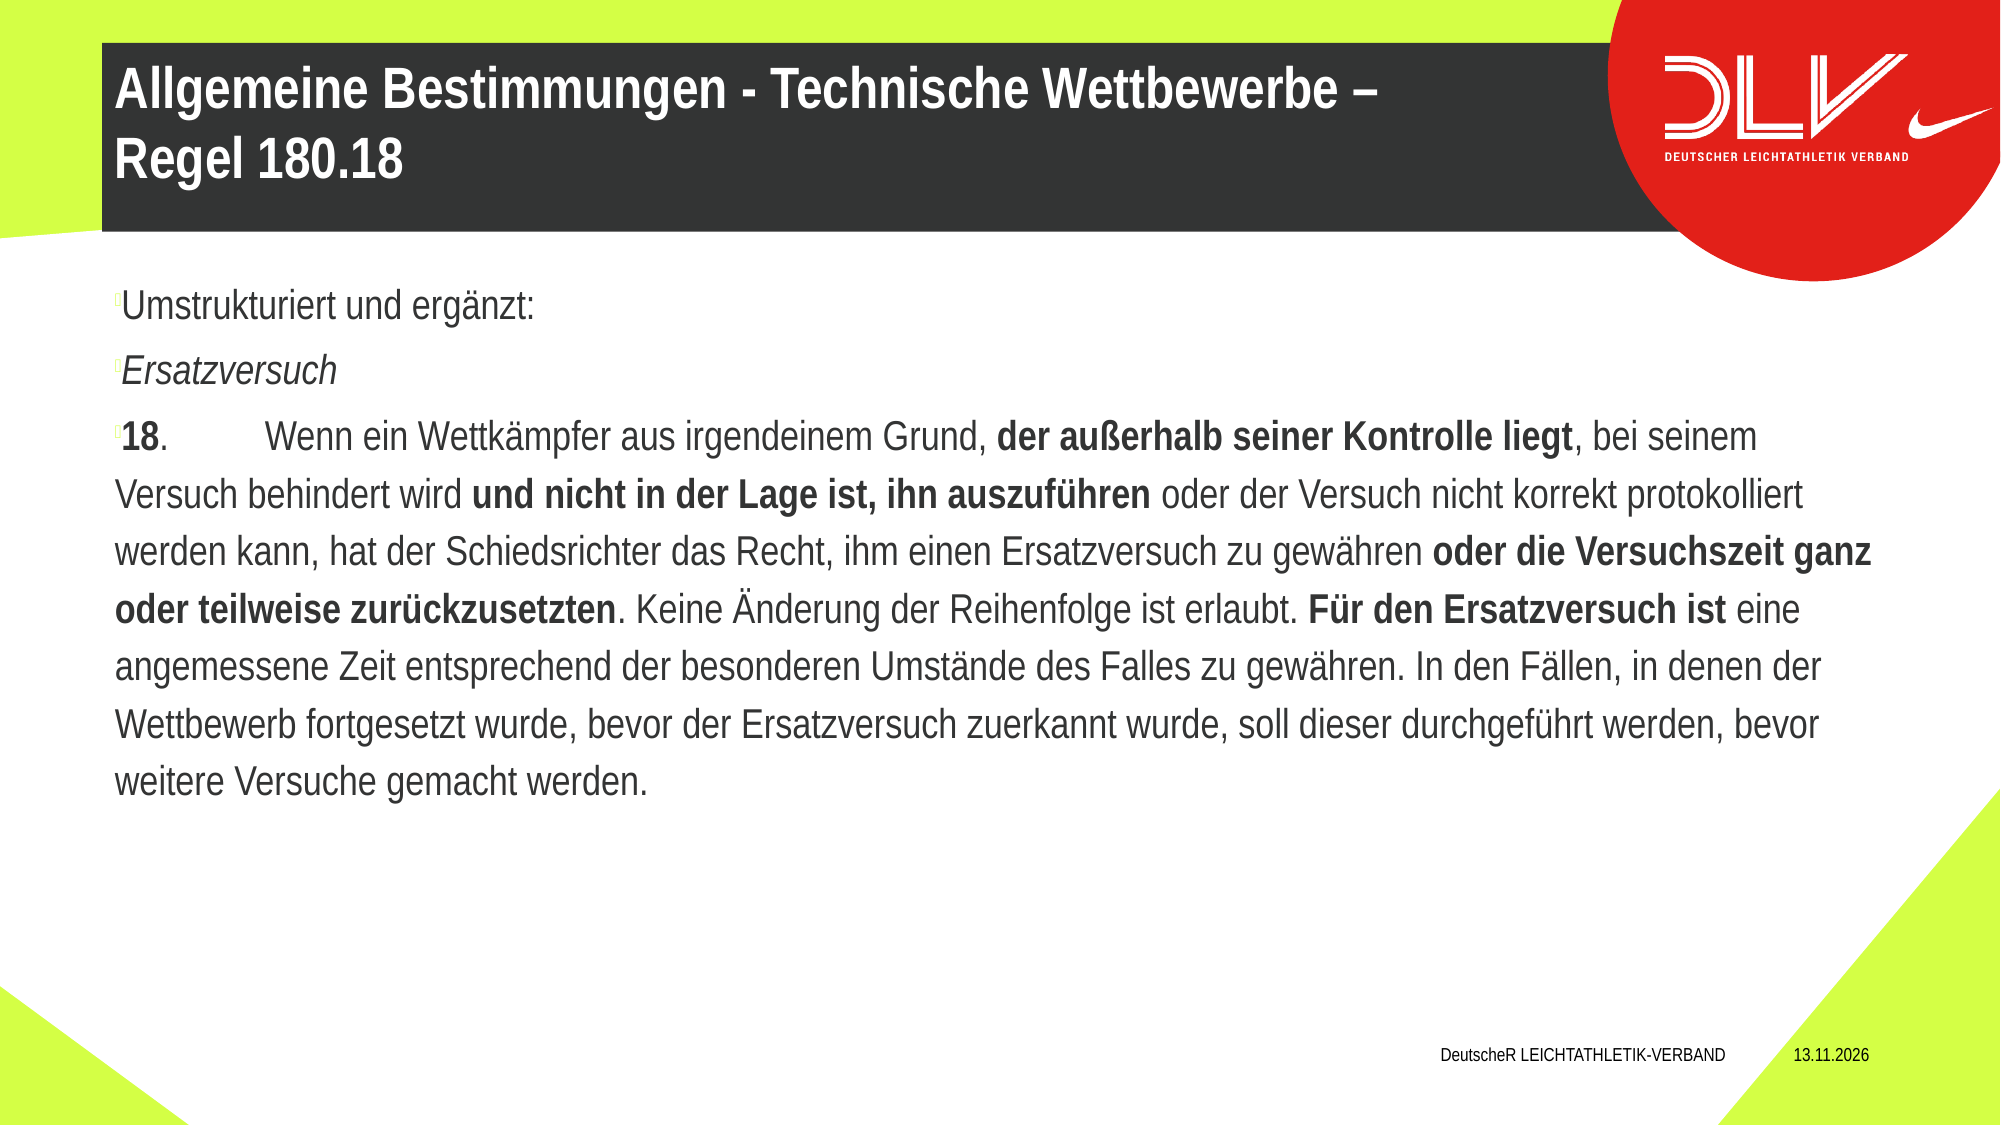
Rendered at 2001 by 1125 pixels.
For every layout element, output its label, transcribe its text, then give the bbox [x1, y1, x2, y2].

title Allgemeine Bestimmungen - Technische Wettbewerbe – Regel 180.18 [99, 42, 1473, 231]
list Umstrukturiert und ergänzt: Ersatzversuch 18. Wenn ein Wettkämpfer aus irgendeinem Grund, der außerhalb seiner Kontrolle liegt, bei seinem Versuch behindert wird und nicht in der Lage ist, ihn auszuführen oder der Versuch nicht korrekt protokolliert werden kann, hat der Schiedsrichter das Recht, ihm einen Ersatzversuch zu gewähren oder die Versuchszeit ganz oder teilweise zurückzusetzten. Keine Änderung der Reihenfolge ist erlaubt. Für den Ersatzversuch ist eine angemessene Zeit entsprechend der besonderen Umstände des Falles zu gewähren. In den Fällen, in denen der Wettbewerb fortgesetzt wurde, bevor der Ersatzversuch zuerkannt wurde, soll dieser durchgeführt werden, bevor weitere Versuche gemacht werden. [99, 262, 1900, 1005]
picture [1665, 54, 1994, 161]
